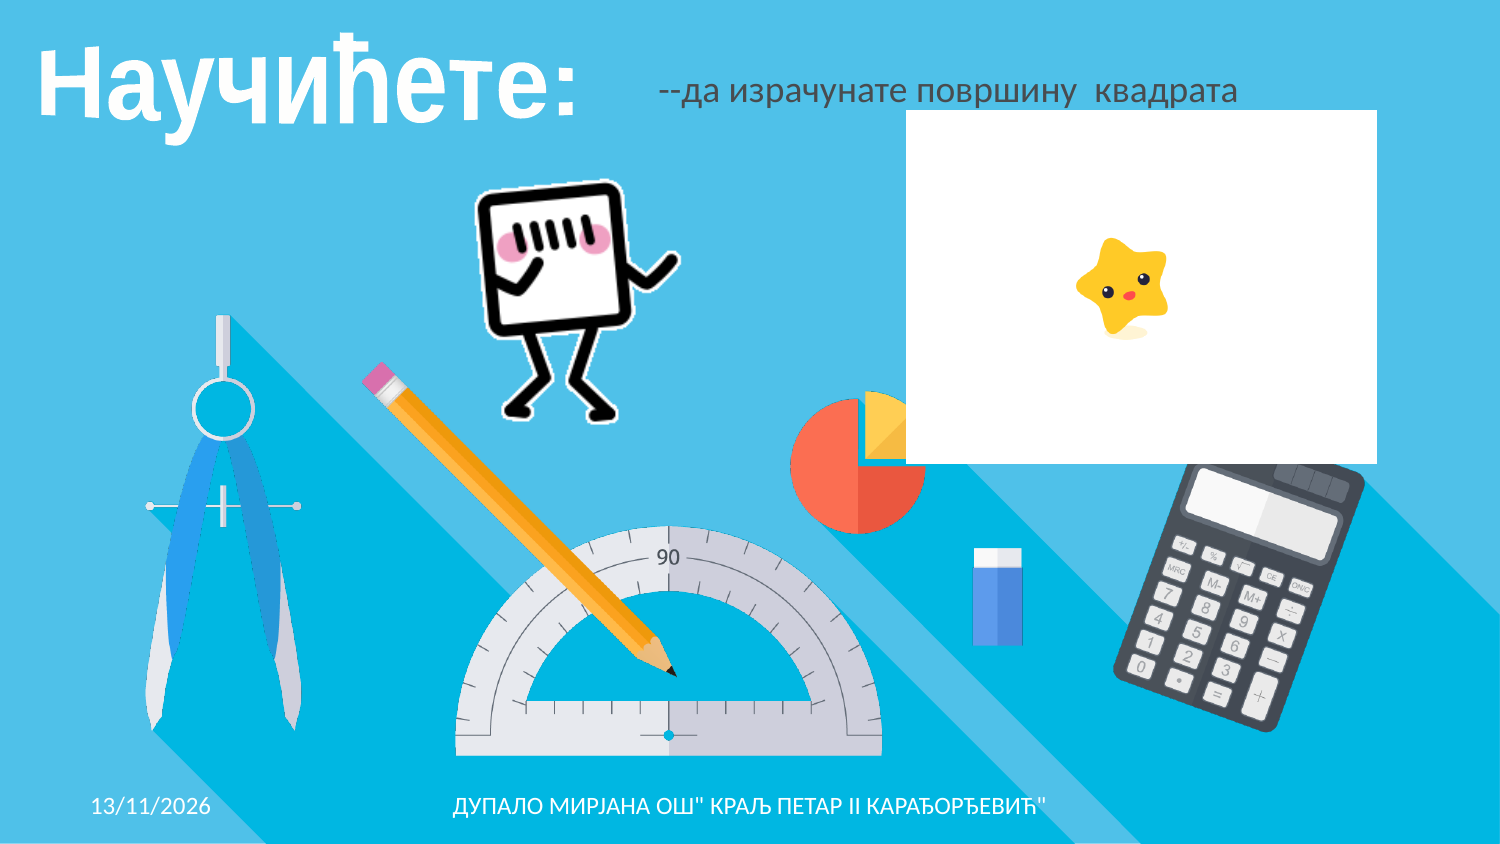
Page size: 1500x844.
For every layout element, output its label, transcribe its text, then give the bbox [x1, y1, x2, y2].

picture [0, 0, 1500, 844]
picture [974, 549, 1022, 645]
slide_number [75, 782, 425, 827]
footer ДУПАЛО МИРЈАНА ОШ" КРАЉ ПЕТАР II КАРАЂОРЂЕВИЋ" [425, 782, 1076, 827]
text_box --да израчунате површину квадрата [643, 57, 1459, 118]
